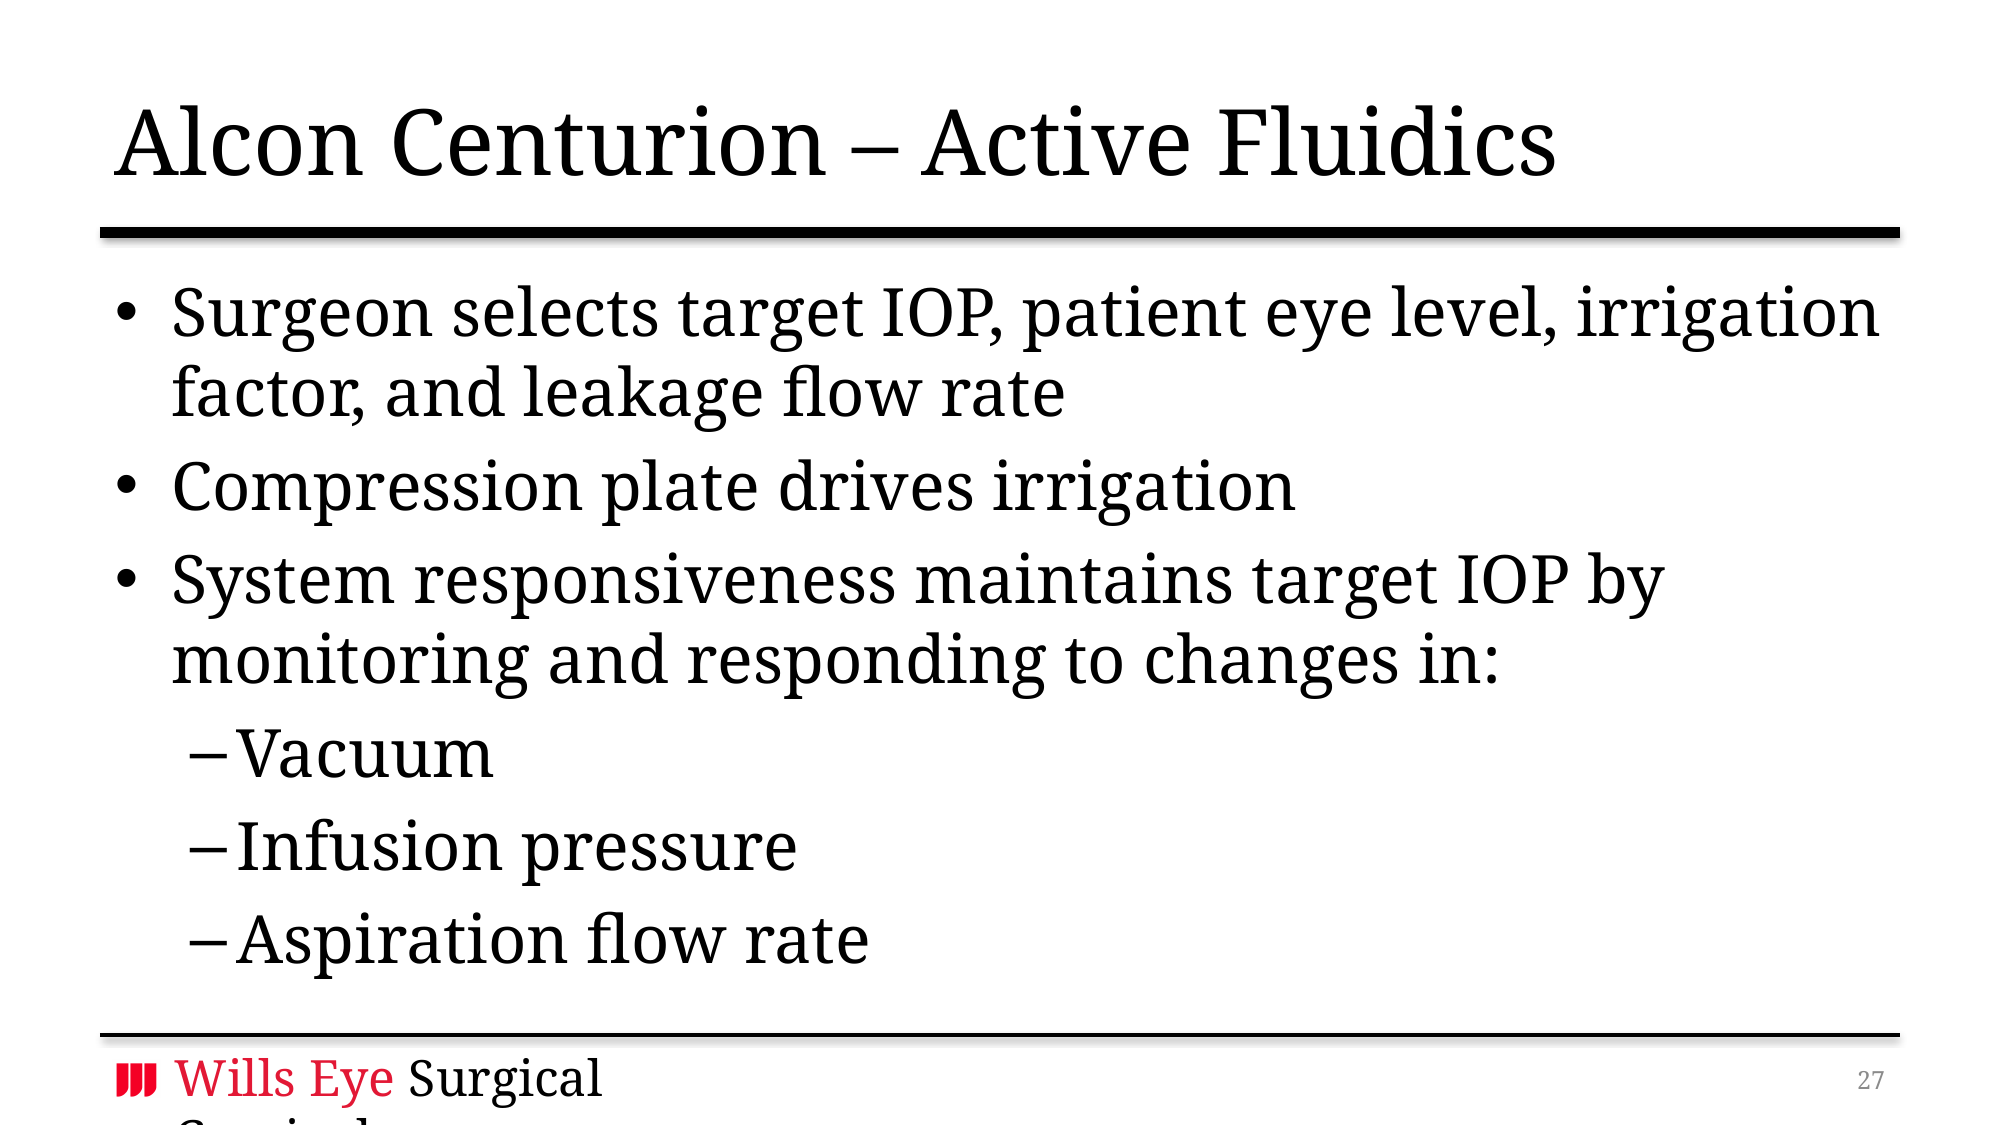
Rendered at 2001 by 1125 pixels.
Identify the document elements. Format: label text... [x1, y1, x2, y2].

slide_number 26 [1433, 1051, 1900, 1112]
list Surgeon selects target IOP, patient eye level, irrigation factor, and leakage flow rate Compression plate drives irrigation System responsiveness maintains target IOP by monitoring and responding to changes in: Vacuum Infusion pressure Aspiration flow rate [99, 262, 1900, 1016]
picture [112, 1059, 161, 1098]
title Alcon Centurion – Active Fluidics [99, 45, 1900, 233]
